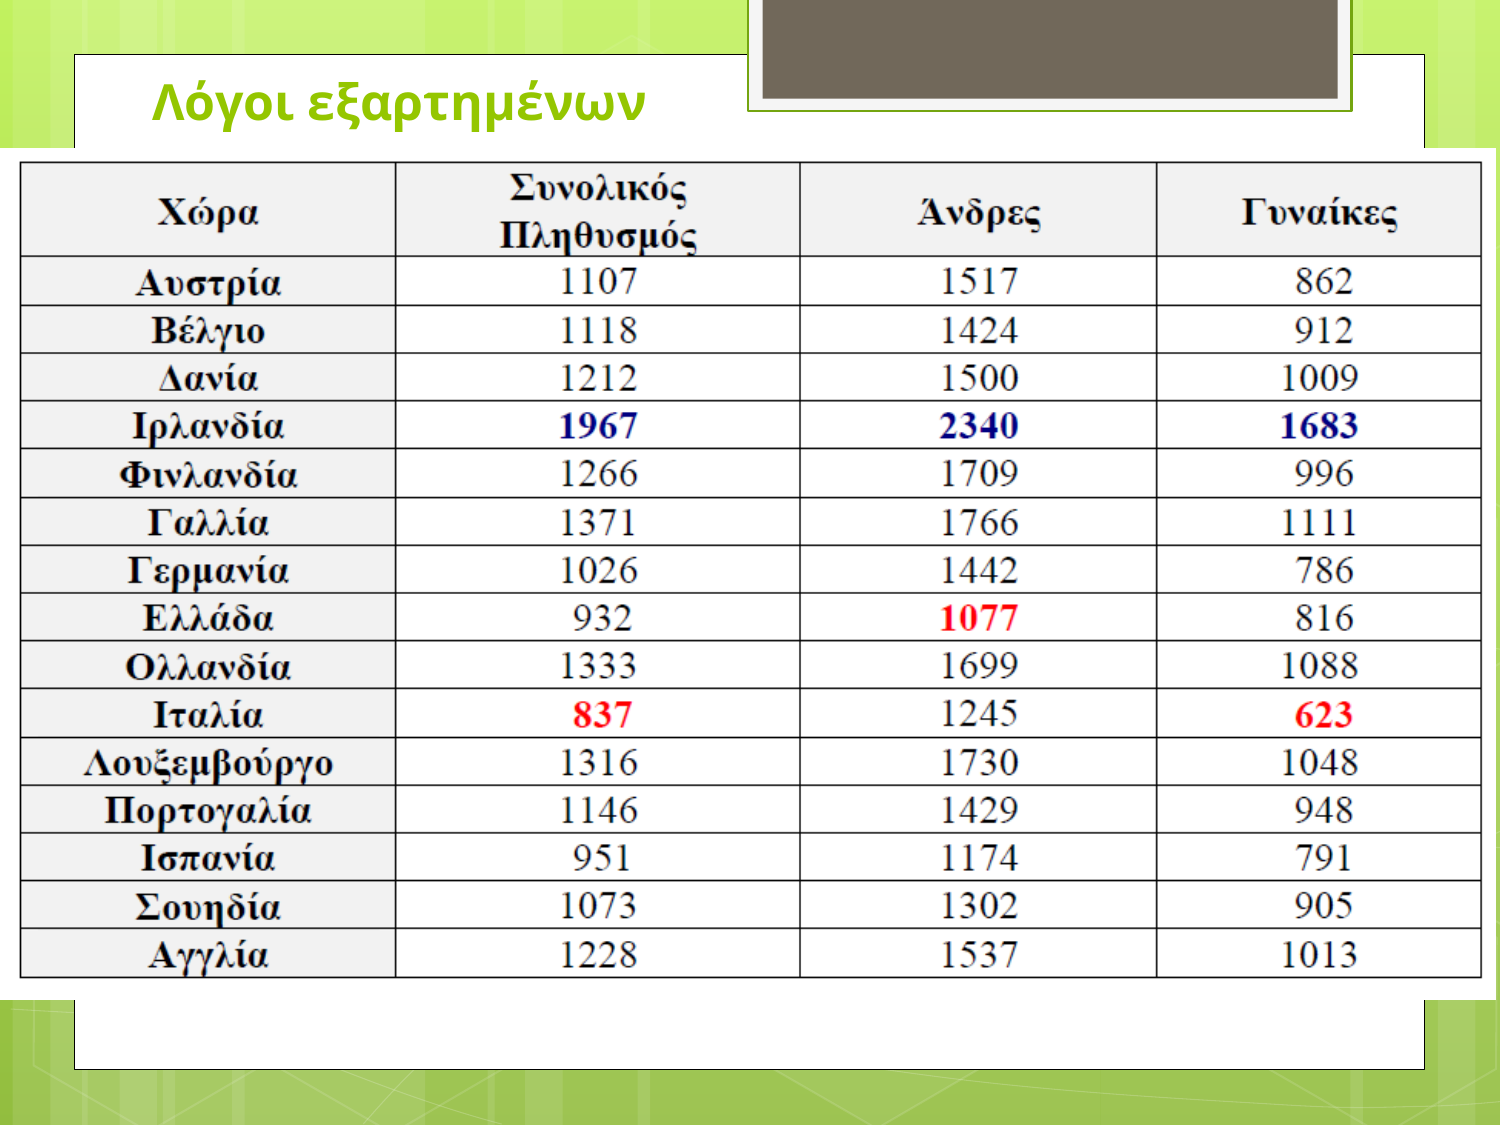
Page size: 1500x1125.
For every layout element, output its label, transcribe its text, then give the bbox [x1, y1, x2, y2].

picture [0, 148, 1496, 1001]
title Λόγοι εξαρτημένων [137, 37, 713, 138]
